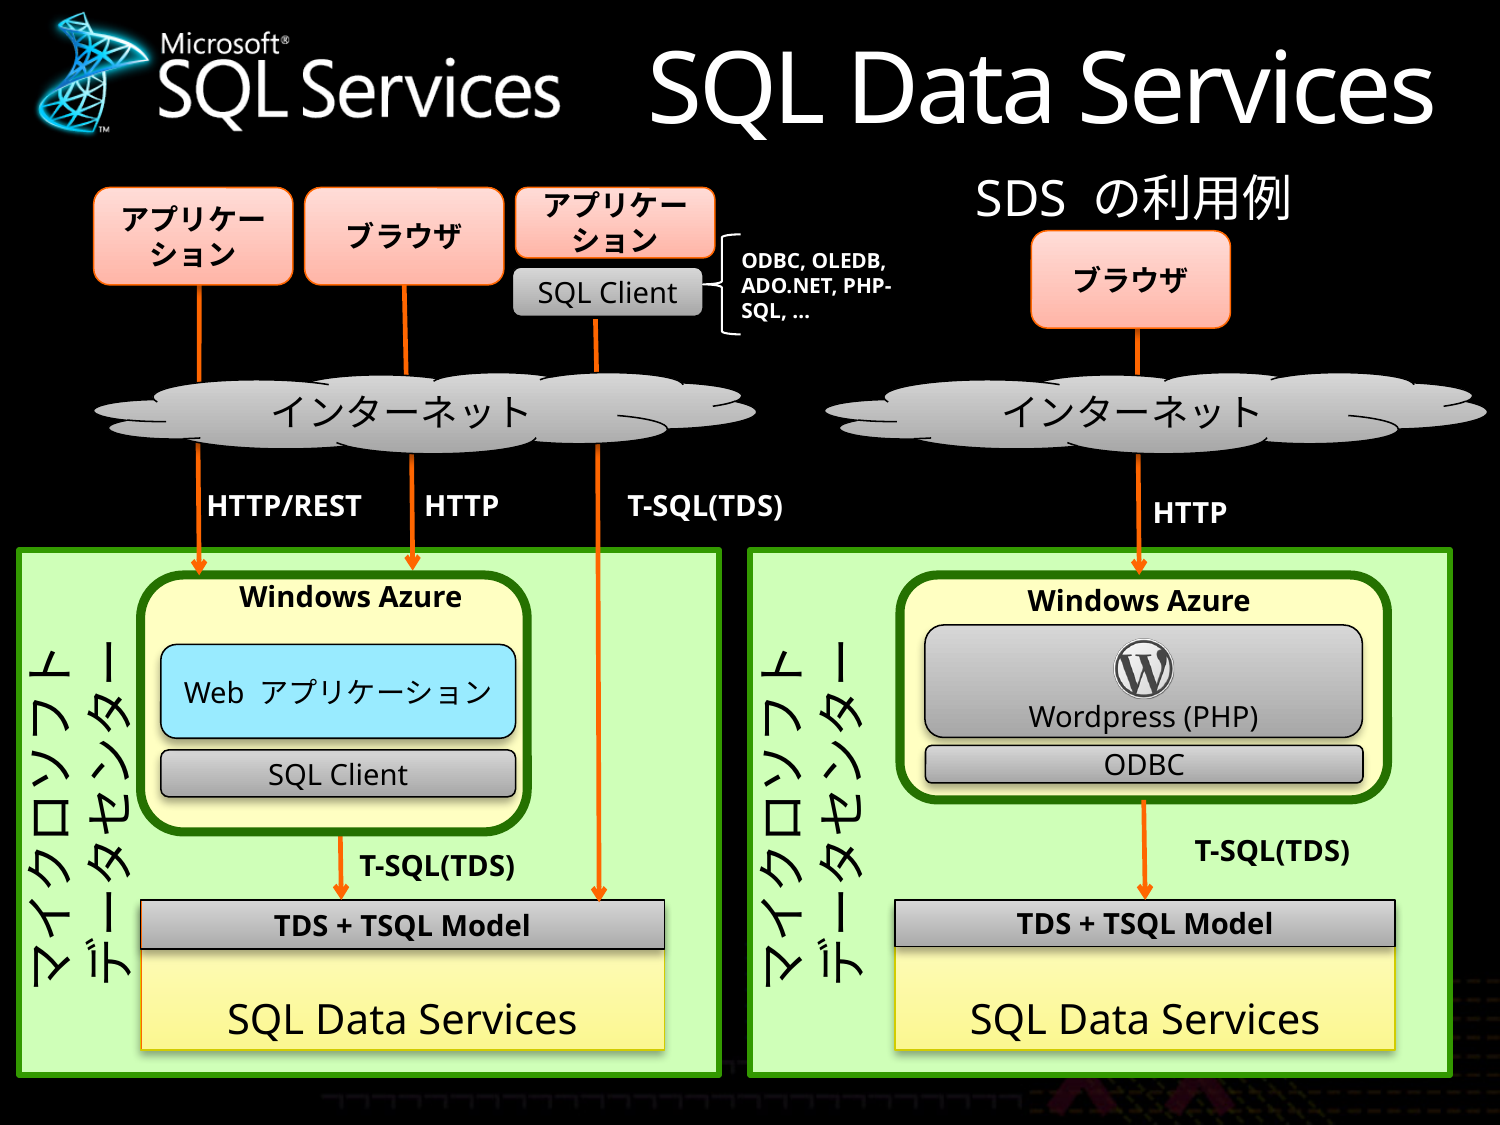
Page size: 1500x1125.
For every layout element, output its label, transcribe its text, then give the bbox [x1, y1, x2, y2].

text_box マイクロソフト データセンター [11, 550, 147, 1075]
text_box [202, 545, 411, 570]
text_box SQL Client [160, 749, 517, 798]
text_box [1141, 570, 1393, 800]
text_box HTTP [409, 480, 515, 531]
text_box インターネット [823, 371, 1489, 455]
text_box [895, 570, 1137, 801]
text_box Windows Azure [199, 570, 503, 621]
text_box ブラウザ [303, 186, 505, 286]
text_box Wordpress (PHP) [925, 624, 1362, 637]
text_box SQL Client [511, 266, 697, 318]
text_box HTTP/REST [191, 480, 378, 531]
text_box TDS + TSQL Model [147, 899, 665, 950]
text_box [136, 570, 532, 837]
text_box HTTP [1137, 487, 1243, 538]
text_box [925, 637, 1364, 901]
text_box マイクロソフト データセンター [742, 550, 878, 1075]
picture [0, 0, 1500, 1125]
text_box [353, 334, 457, 338]
text_box [15, 545, 196, 586]
text_box アプリケーション [514, 186, 716, 259]
text_box TDS + TSQL Model [894, 899, 1396, 947]
text_box [15, 679, 724, 1079]
text_box Web アプリケーション [159, 643, 517, 740]
text_box [745, 545, 1454, 1079]
text_box [601, 545, 724, 665]
text_box ブラウザ [1030, 234, 1232, 329]
title SQL Data Services [565, 37, 1438, 147]
text_box アプリケーション [92, 186, 294, 286]
text_box SQL Data Services [147, 960, 665, 1051]
text_box [414, 545, 596, 665]
text_box インターネット [92, 371, 758, 455]
text_box Windows Azure [987, 574, 1291, 625]
text_box T-SQL(TDS) [612, 480, 799, 531]
text_box SDS の利用例 [960, 158, 1372, 234]
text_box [702, 234, 918, 357]
text_box SQL Data Services [894, 957, 1396, 1051]
text_box T-SQL(TDS) [344, 840, 531, 890]
